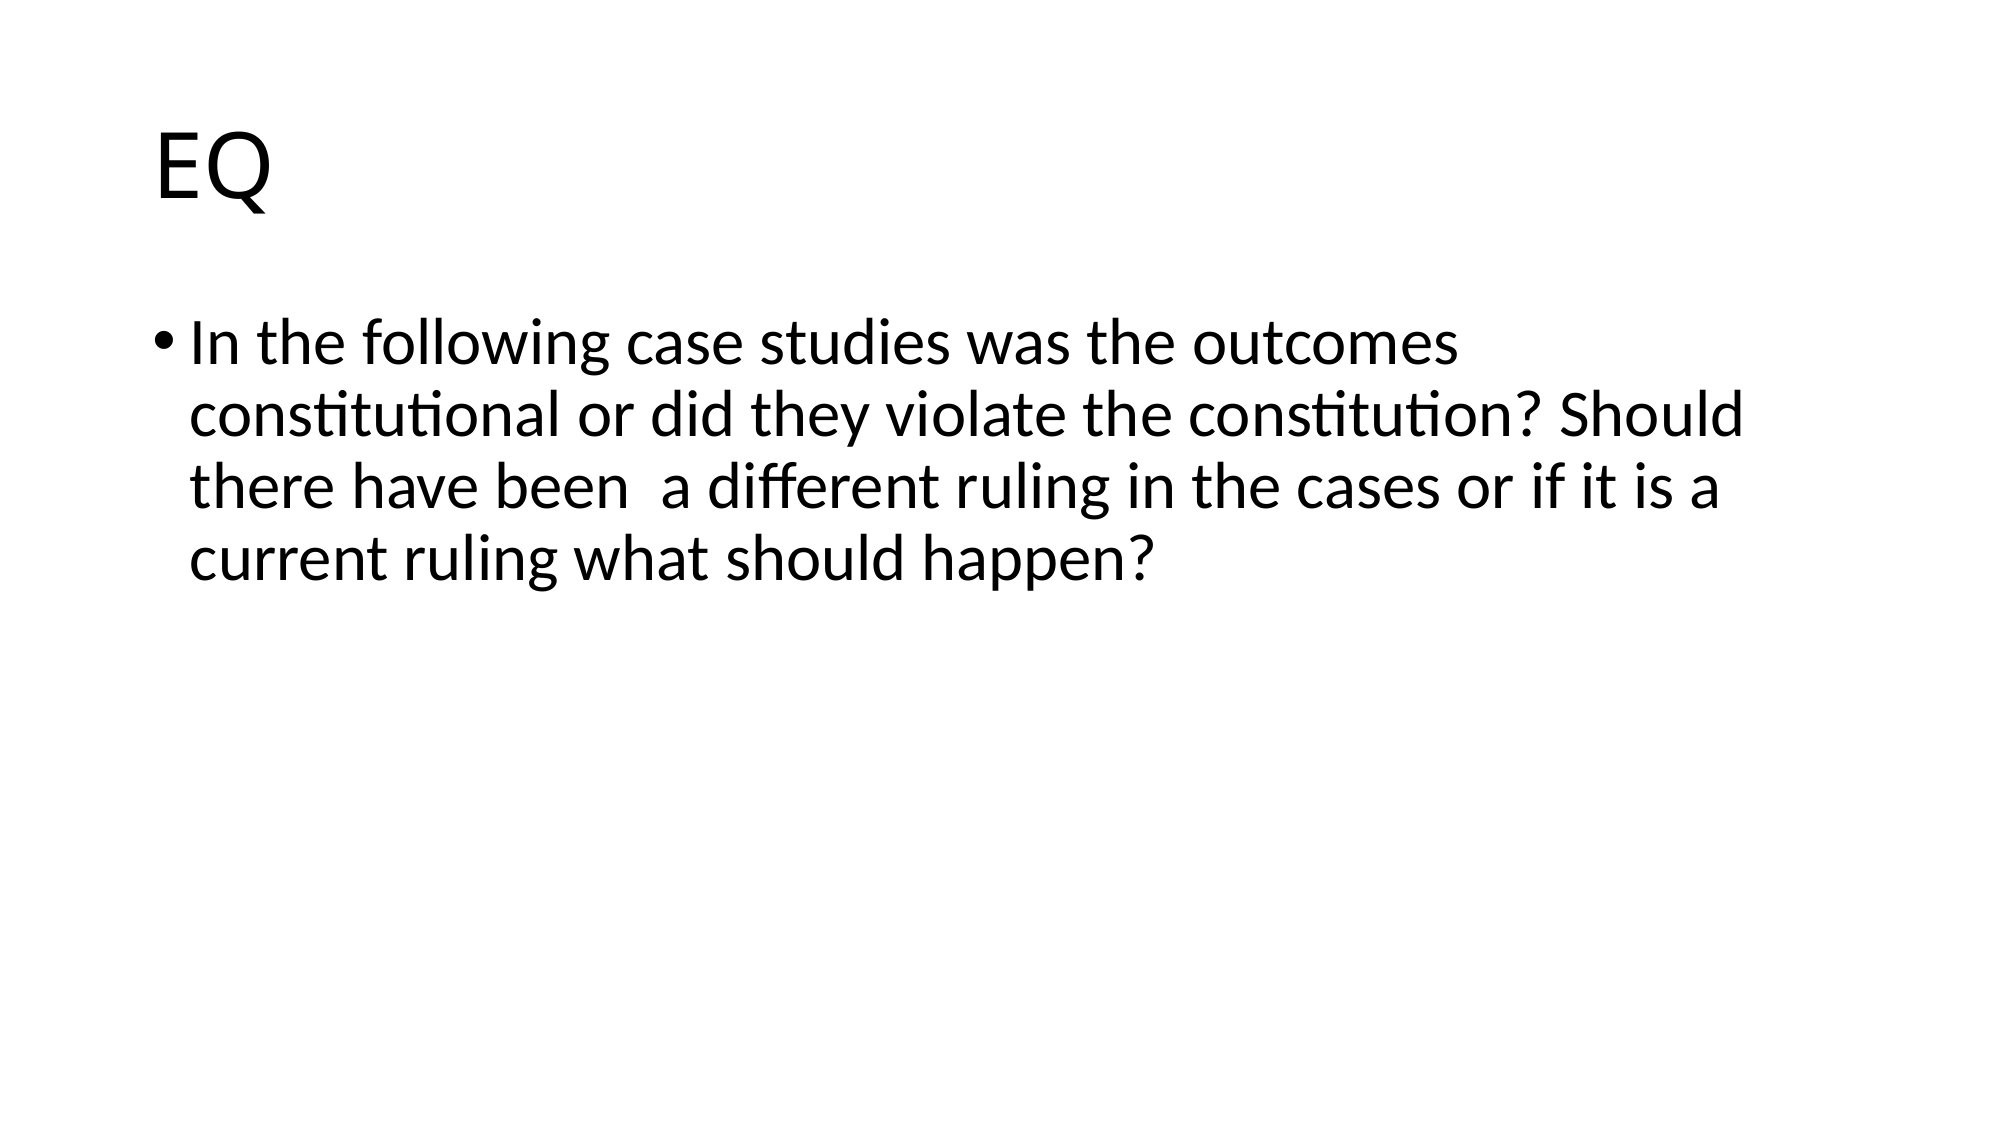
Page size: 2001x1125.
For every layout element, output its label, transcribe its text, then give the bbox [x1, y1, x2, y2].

list In the following case studies was the outcomes constitutional or did they violate the constitution? Should there have been a different ruling in the cases or if it is a current ruling what should happen? [137, 299, 1863, 1014]
title EQ [137, 59, 1863, 278]
